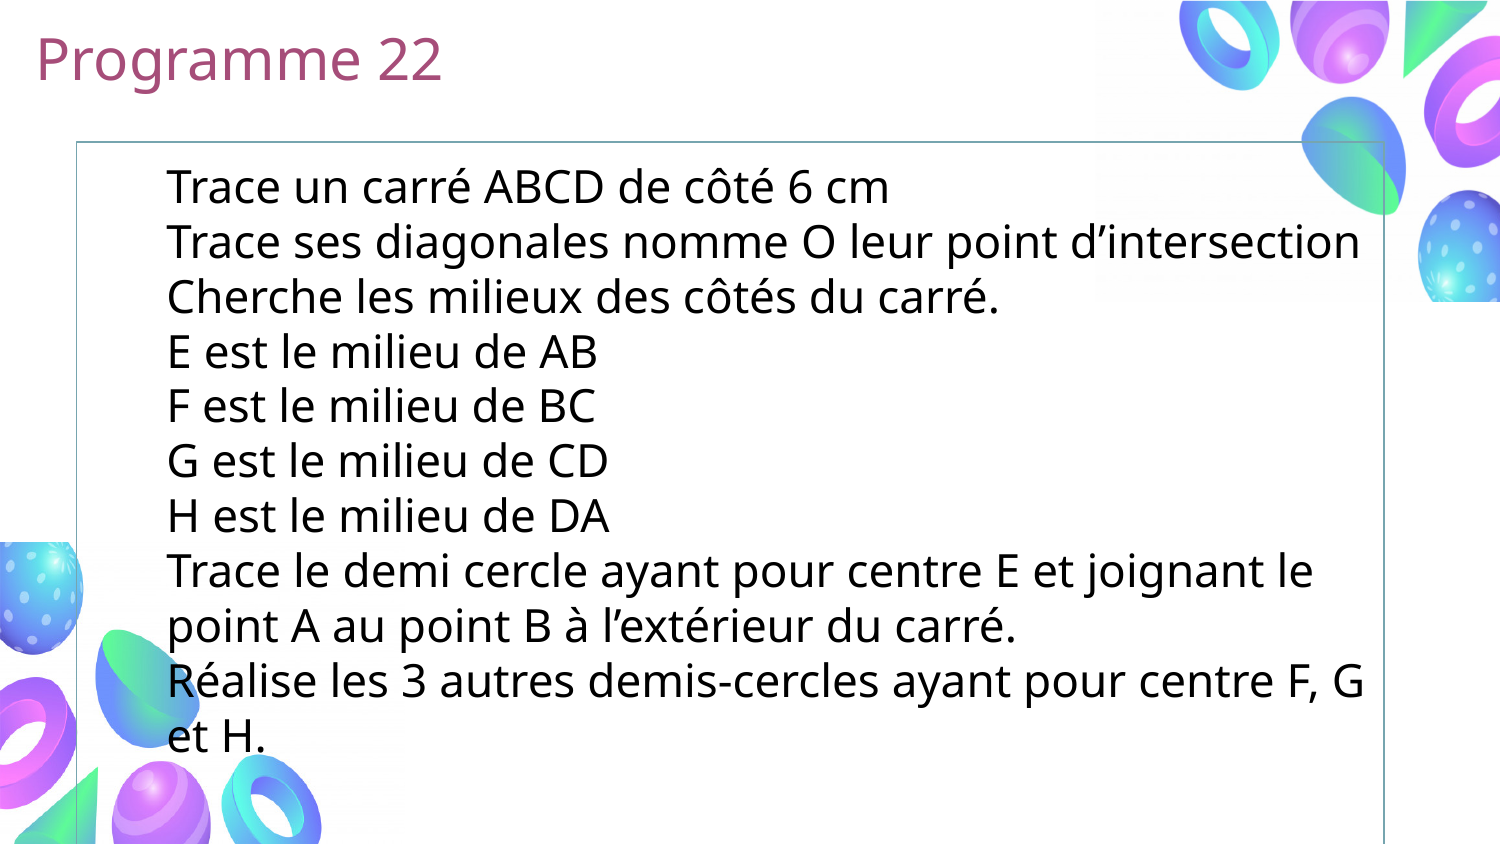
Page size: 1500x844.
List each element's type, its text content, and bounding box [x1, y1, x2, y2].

picture [0, 541, 405, 844]
text_box Programme 22 [20, 7, 469, 108]
picture [1095, 0, 1500, 302]
text_box Trace un carré ABCD de côté 6 cm Trace ses diagonales nomme O leur point d’intersection Cherche les milieux des côtés du carré. E est le milieu de AB F est le milieu de BC G est le milieu de CD H est le milieu de DA Trace le demi cercle ayant pour centre E et joignant le point A au point B à l’extérieur du carré. Réalise les 3 autres demis-cercles ayant pour centre F, G et H. [76, 142, 1385, 844]
